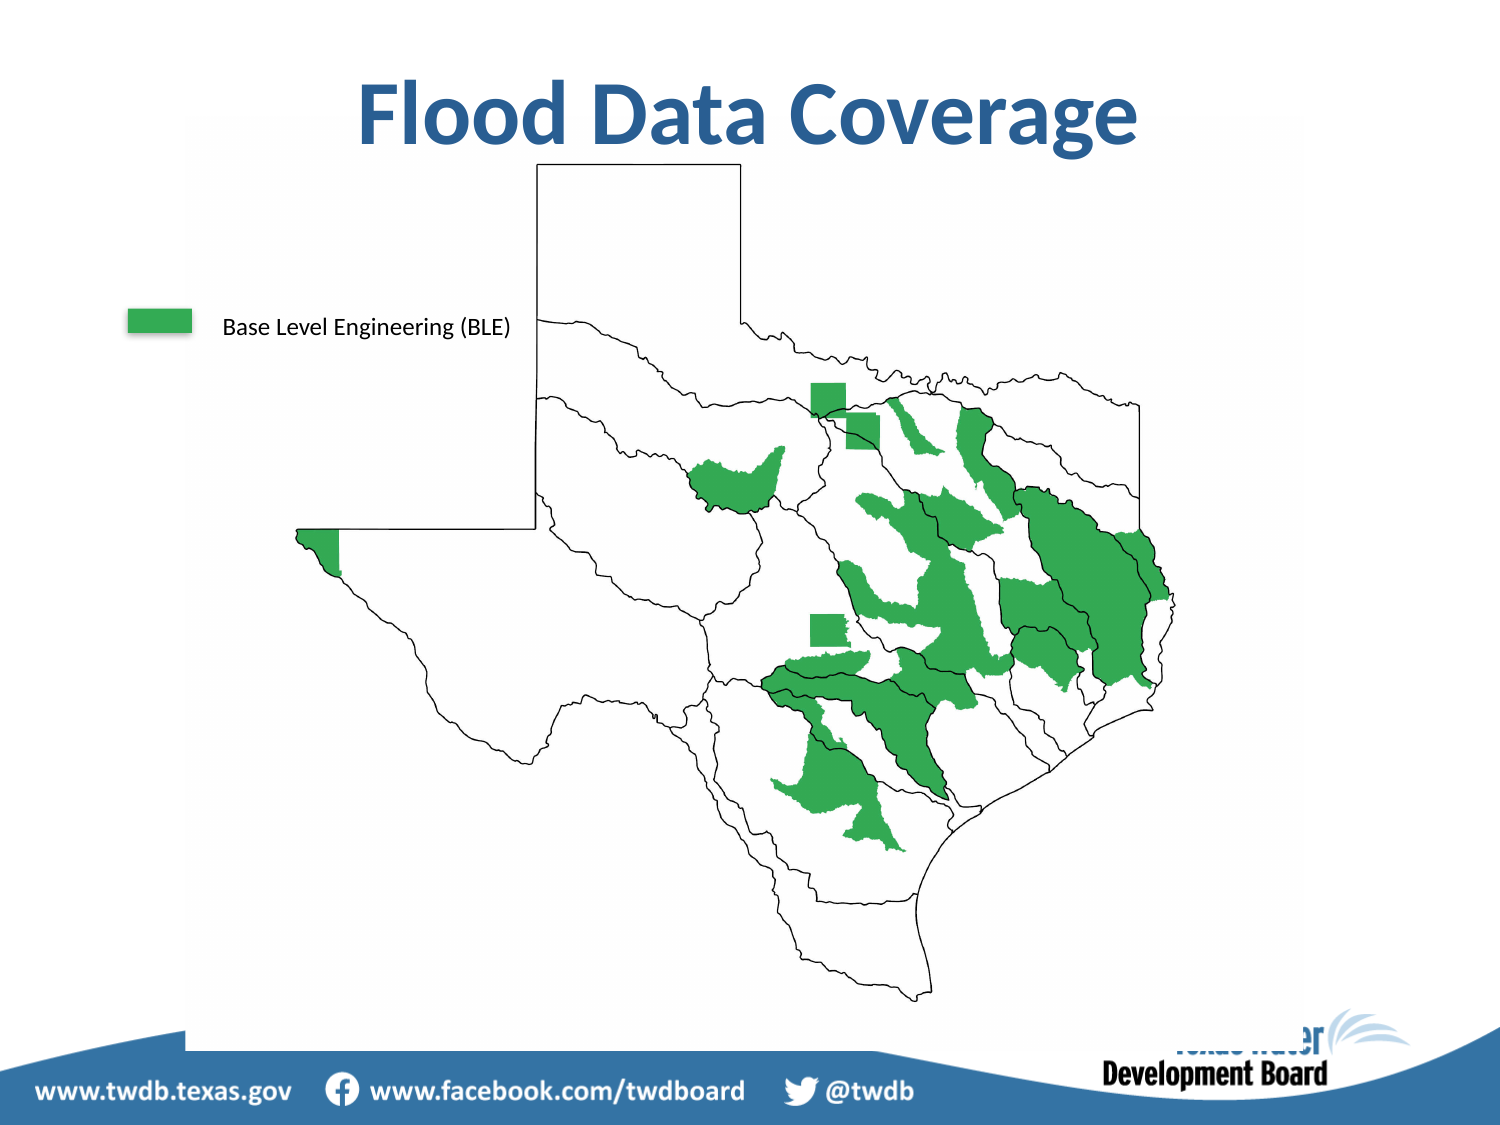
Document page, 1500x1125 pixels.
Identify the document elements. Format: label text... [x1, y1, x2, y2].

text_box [127, 303, 905, 350]
title Flood Data Coverage [36, 33, 1463, 183]
picture [0, 116, 1500, 1125]
